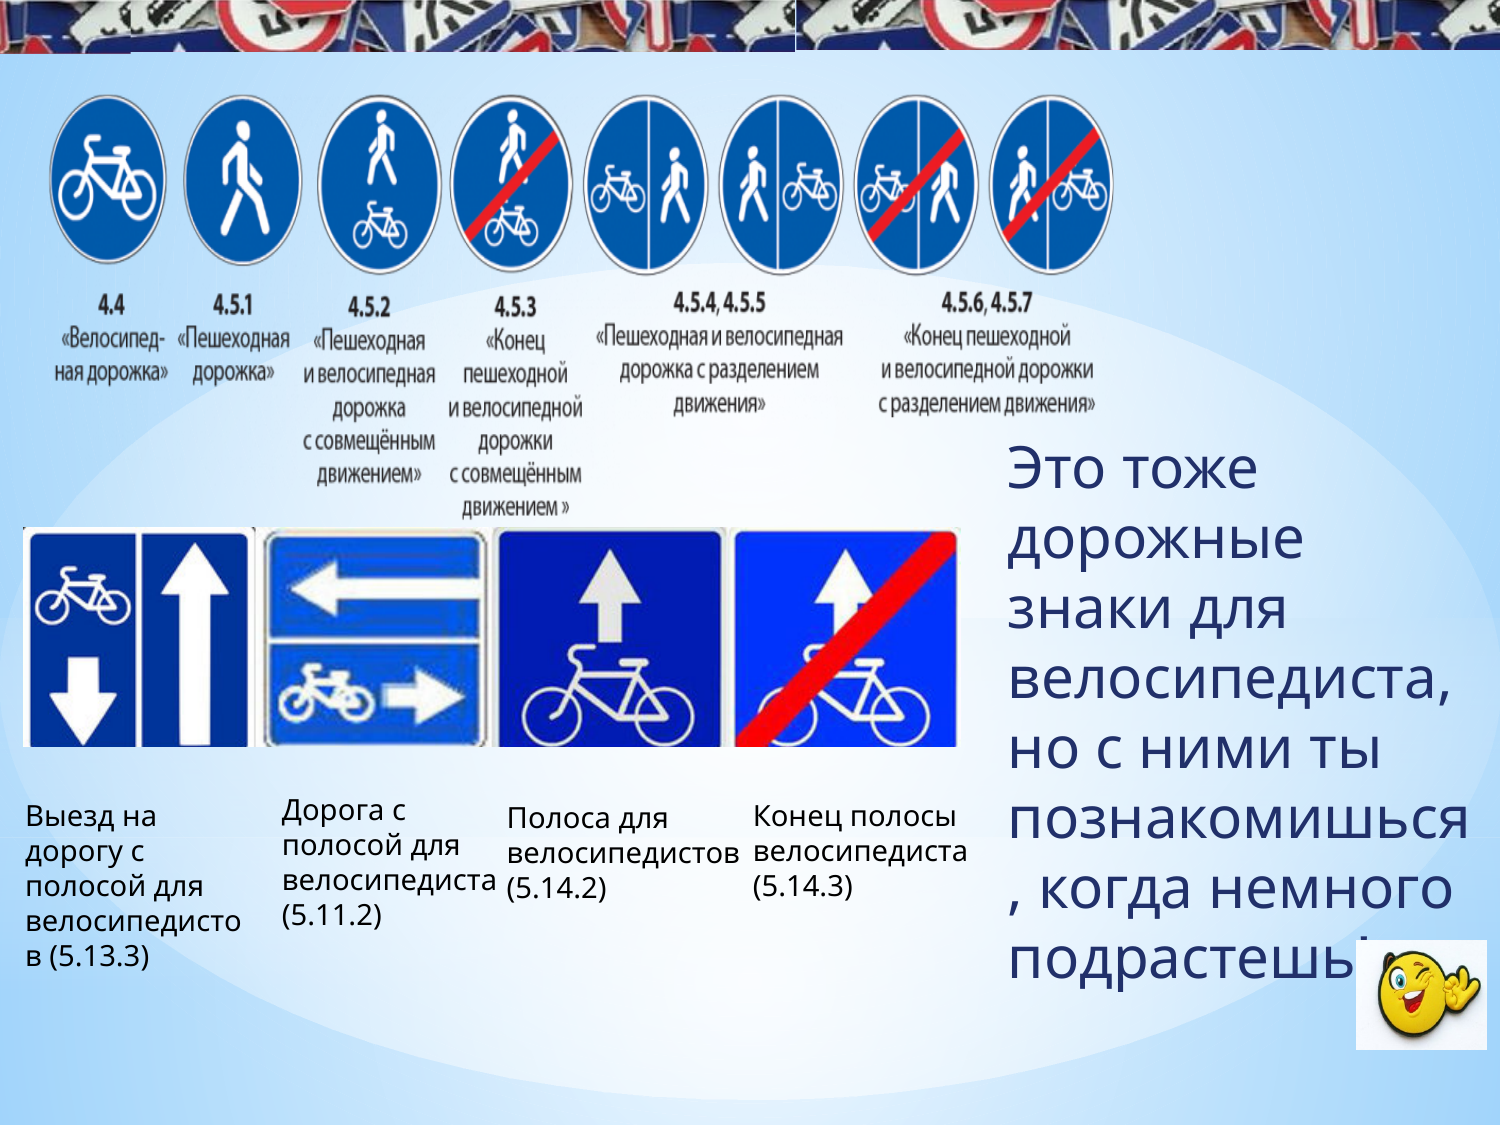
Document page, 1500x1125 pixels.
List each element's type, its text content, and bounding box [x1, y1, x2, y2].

text_box Конец полосы велосипедиста (5.14.3) [738, 789, 1041, 910]
text_box Это тоже дорожные знаки для велосипедиста, но с ними ты познакомишься, когда немного подрастешь! [993, 422, 1500, 998]
picture [1356, 940, 1487, 1051]
text_box Полоса для велосипедистов (5.14.2) [491, 791, 766, 912]
text_box Выезд на дорогу с полосой для велосипедистов (5.13.3) [10, 789, 267, 980]
text_box Дорога с полосой для велосипедиста (5.11.2) [267, 783, 514, 939]
picture [22, 89, 1129, 747]
picture [0, 0, 1500, 54]
